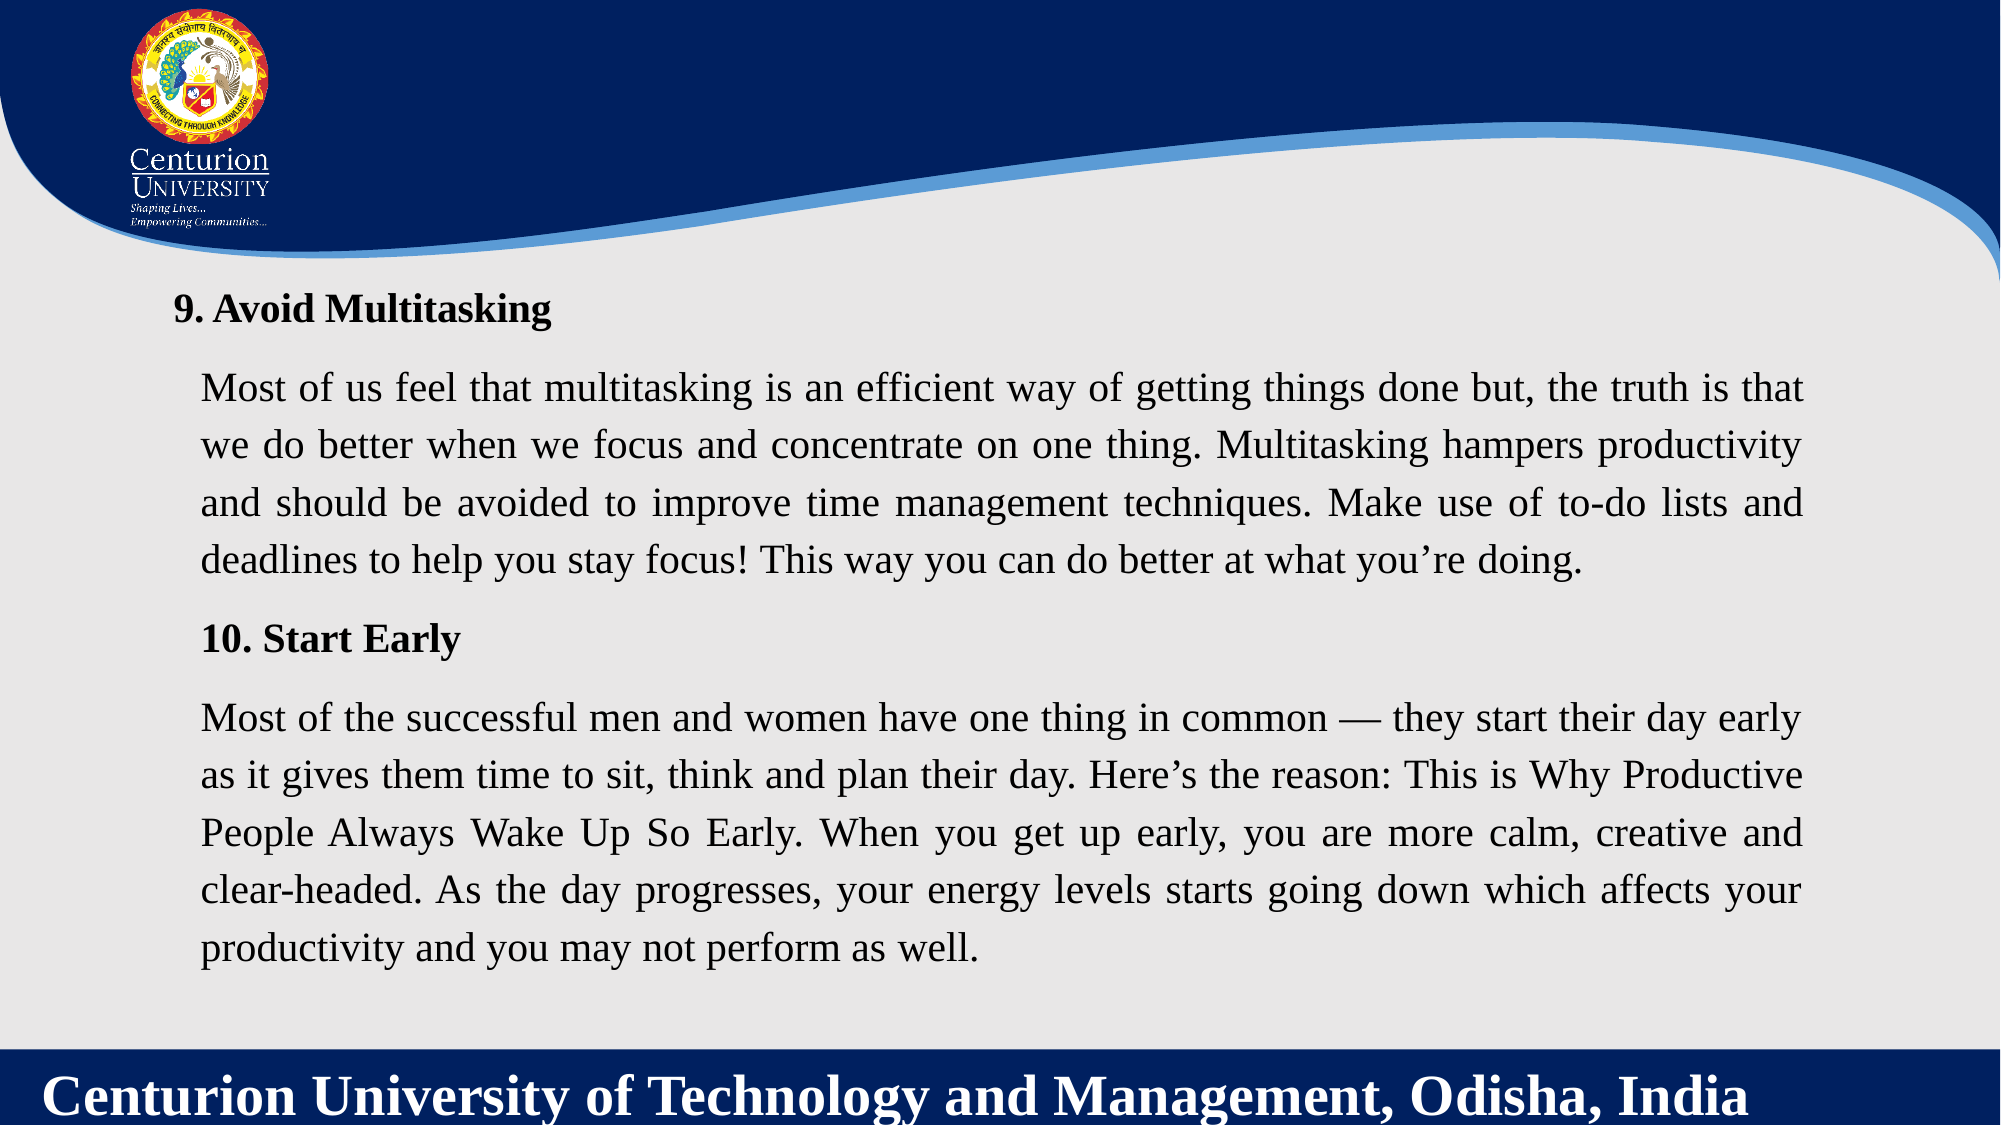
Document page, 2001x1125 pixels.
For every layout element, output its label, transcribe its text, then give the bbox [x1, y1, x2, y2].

picture [126, 5, 272, 231]
text_box 9. Avoid Multitasking Most of us feel that multitasking is an efficient way of getting things done but, the truth is that we do better when we focus and concentrate on one thing. Multitasking hampers productivity and should be avoided to improve time management techniques. Make use of to-do lists and deadlines to help you stay focus! This way you can do better at what you’re doing. 10. Start Early Most of the successful men and women have one thing in common — they start their day early as it gives them time to sit, think and plan their day. Here’s the reason: This is Why Productive People Always Wake Up So Early. When you get up early, you are more calm, creative and clear-headed. As the day progresses, your energy levels starts going down which affects your productivity and you may not perform as well. [158, 273, 1912, 977]
